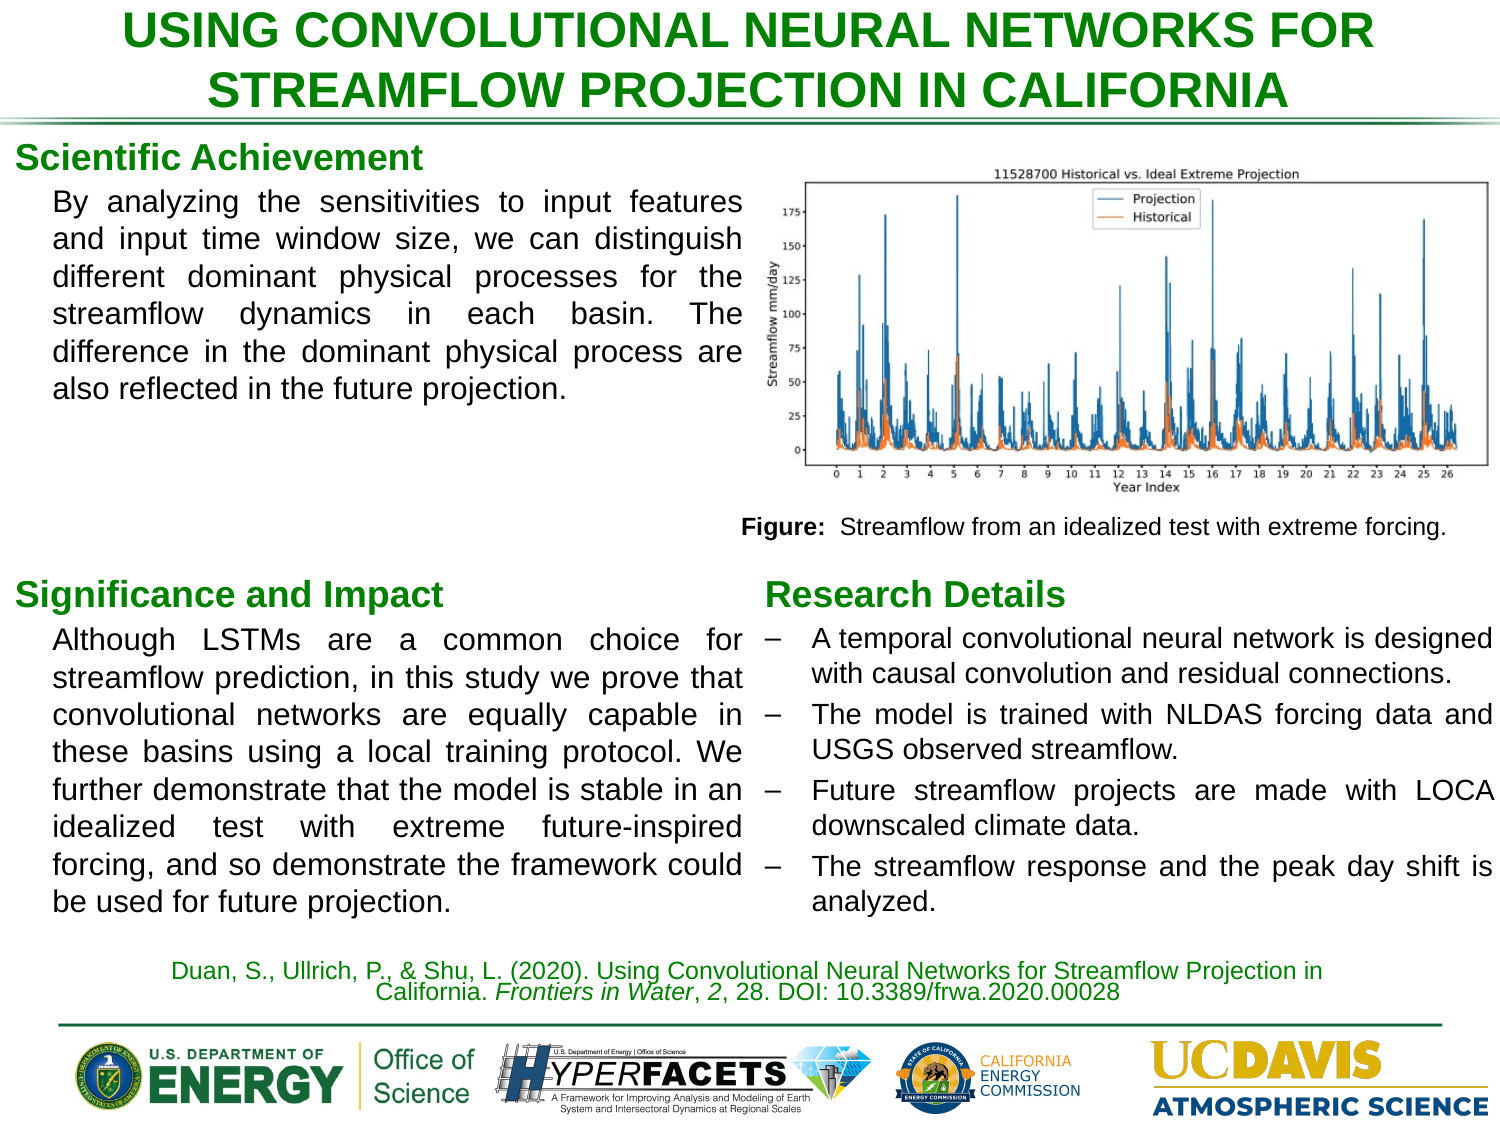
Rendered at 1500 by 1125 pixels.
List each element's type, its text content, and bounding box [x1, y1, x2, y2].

text_box Figure: Streamflow from an idealized test with extreme forcing. [726, 503, 1468, 549]
list A temporal convolutional neural network is designed with causal convolution and residual connections. The model is trained with NLDAS forcing data and USGS observed streamflow. Future streamflow projects are made with LOCA downscaled climate data. The streamflow response and the peak day shift is analyzed. [750, 611, 1500, 946]
list By analyzing the sensitivities to input features and input time window size, we can distinguish different dominant physical processes for the streamflow dynamics in each basin. The difference in the dominant physical process are also reflected in the future projection. [0, 173, 760, 561]
picture [0, 946, 1500, 1125]
picture [0, 0, 1500, 173]
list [758, 156, 1500, 498]
title Using Convolutional Neural Networks for Streamflow Projection in California [59, 0, 1438, 116]
picture [57, 590, 65, 603]
picture [374, 590, 382, 604]
list Duan, S., Ullrich, P., & Shu, L. (2020). Using Convolutional Neural Networks for Streamflow Projection in California. Frontiers in Water, 2, 28. DOI: 10.3389/frwa.2020.00028 [60, 946, 1437, 1024]
list Although LSTMs are a common choice for streamflow prediction, in this study we prove that convolutional networks are equally capable in these basins using a local training protocol. We further demonstrate that the model is stable in an idealized test with extreme future-inspired forcing, and so demonstrate the framework could be used for future projection. [0, 611, 750, 946]
picture [0, 498, 1500, 611]
